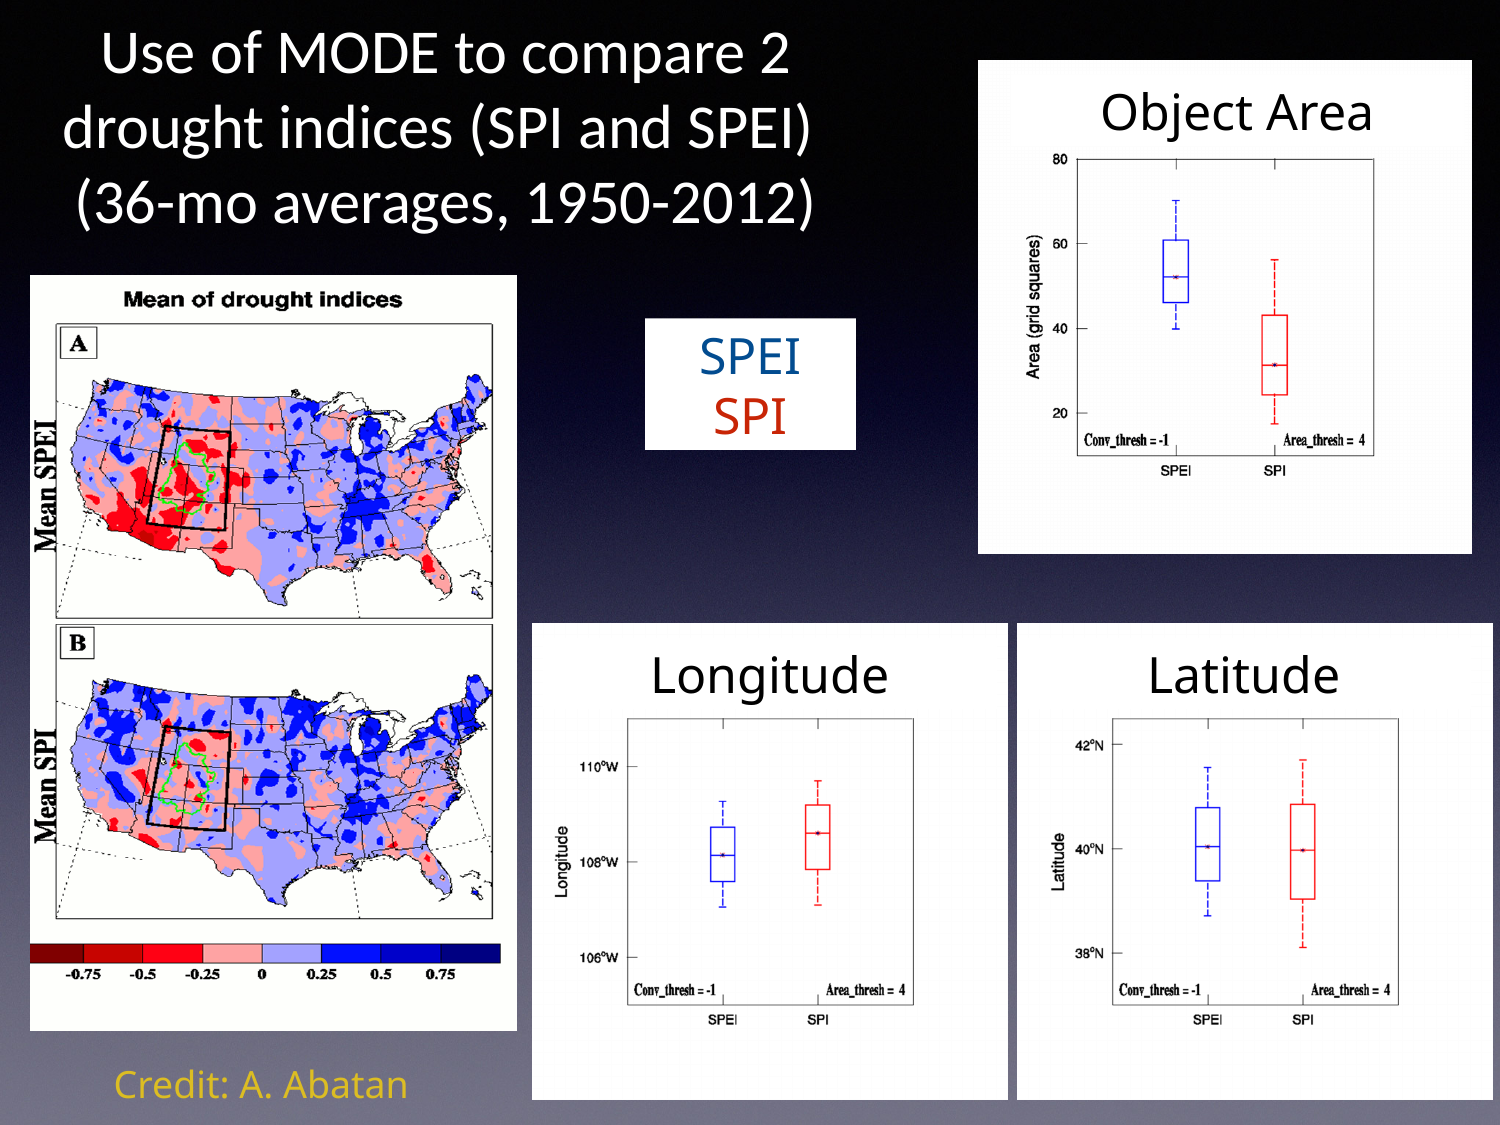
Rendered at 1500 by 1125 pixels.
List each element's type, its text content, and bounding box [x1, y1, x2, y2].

title Use of MODE to compare 2 drought indices (SPI and SPEI) (36-mo averages, 1950-2012) [0, 0, 893, 248]
picture [0, 0, 1500, 1125]
text_box Credit: A. Abatan [0, 1055, 523, 1112]
text_box SPEI SPI [645, 318, 856, 450]
